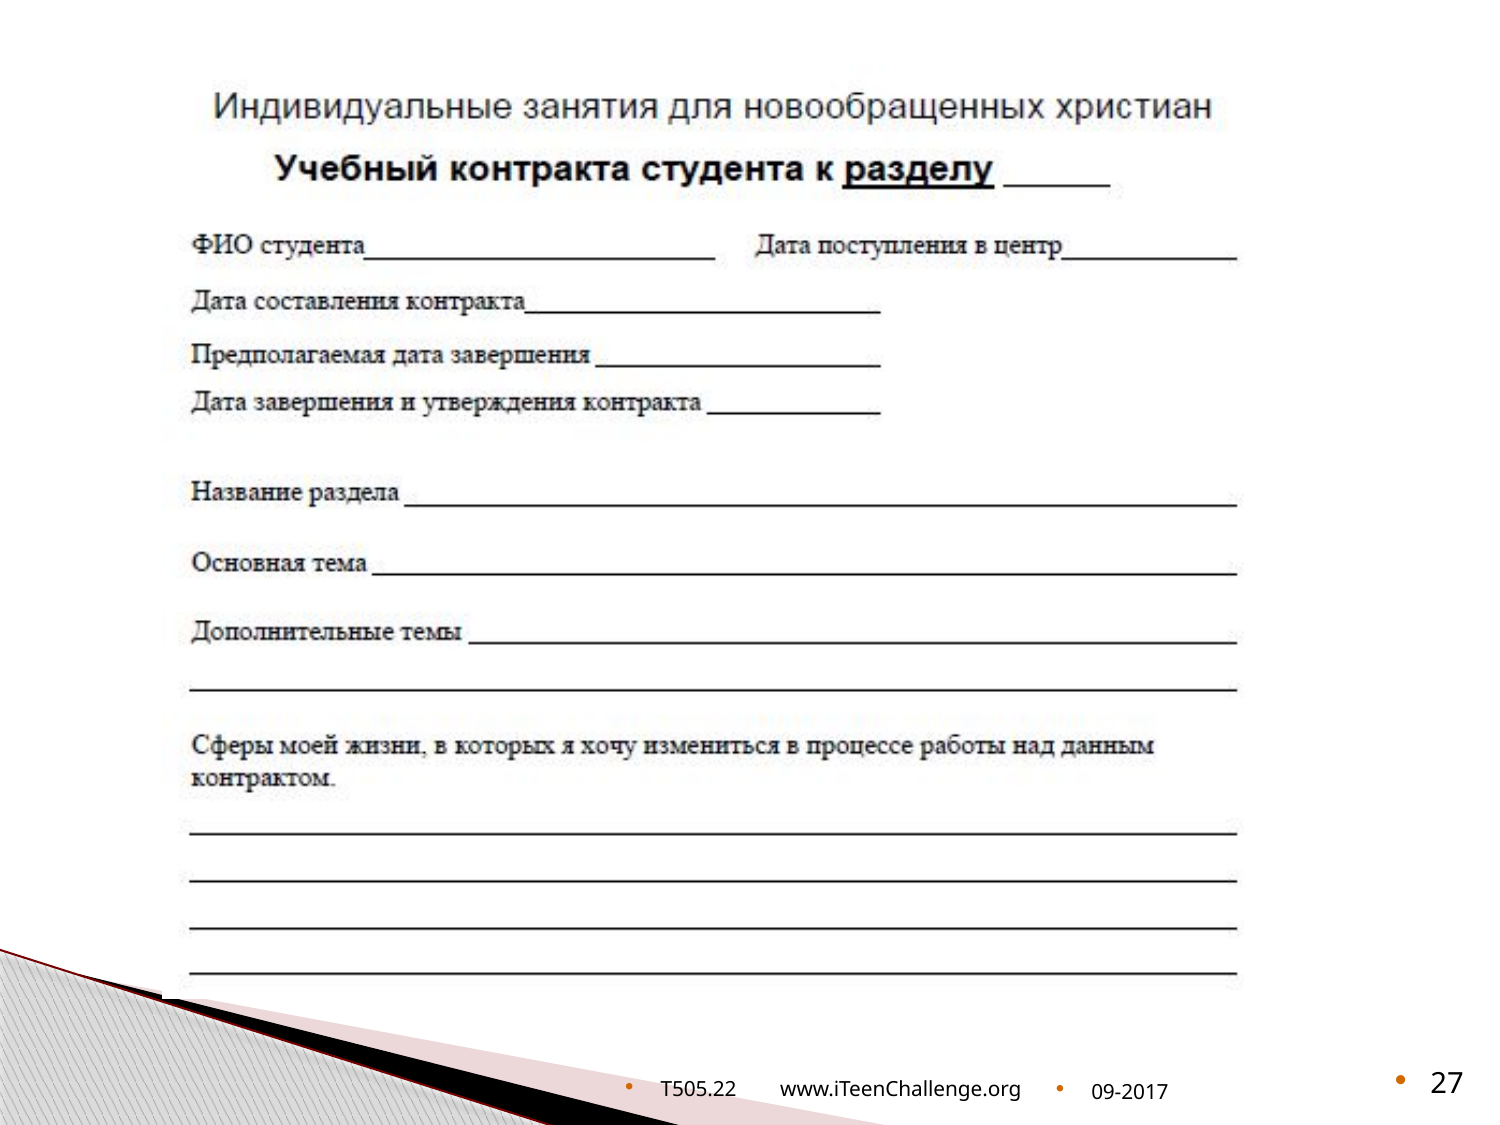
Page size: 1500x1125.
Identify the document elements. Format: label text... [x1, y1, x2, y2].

picture [162, 63, 1301, 1000]
slide_number 09-2017 [1042, 1051, 1356, 1112]
footer T505.22 www.iTeenChallenge.org [412, 1051, 1042, 1112]
slide_number 27 [1362, 1051, 1479, 1112]
